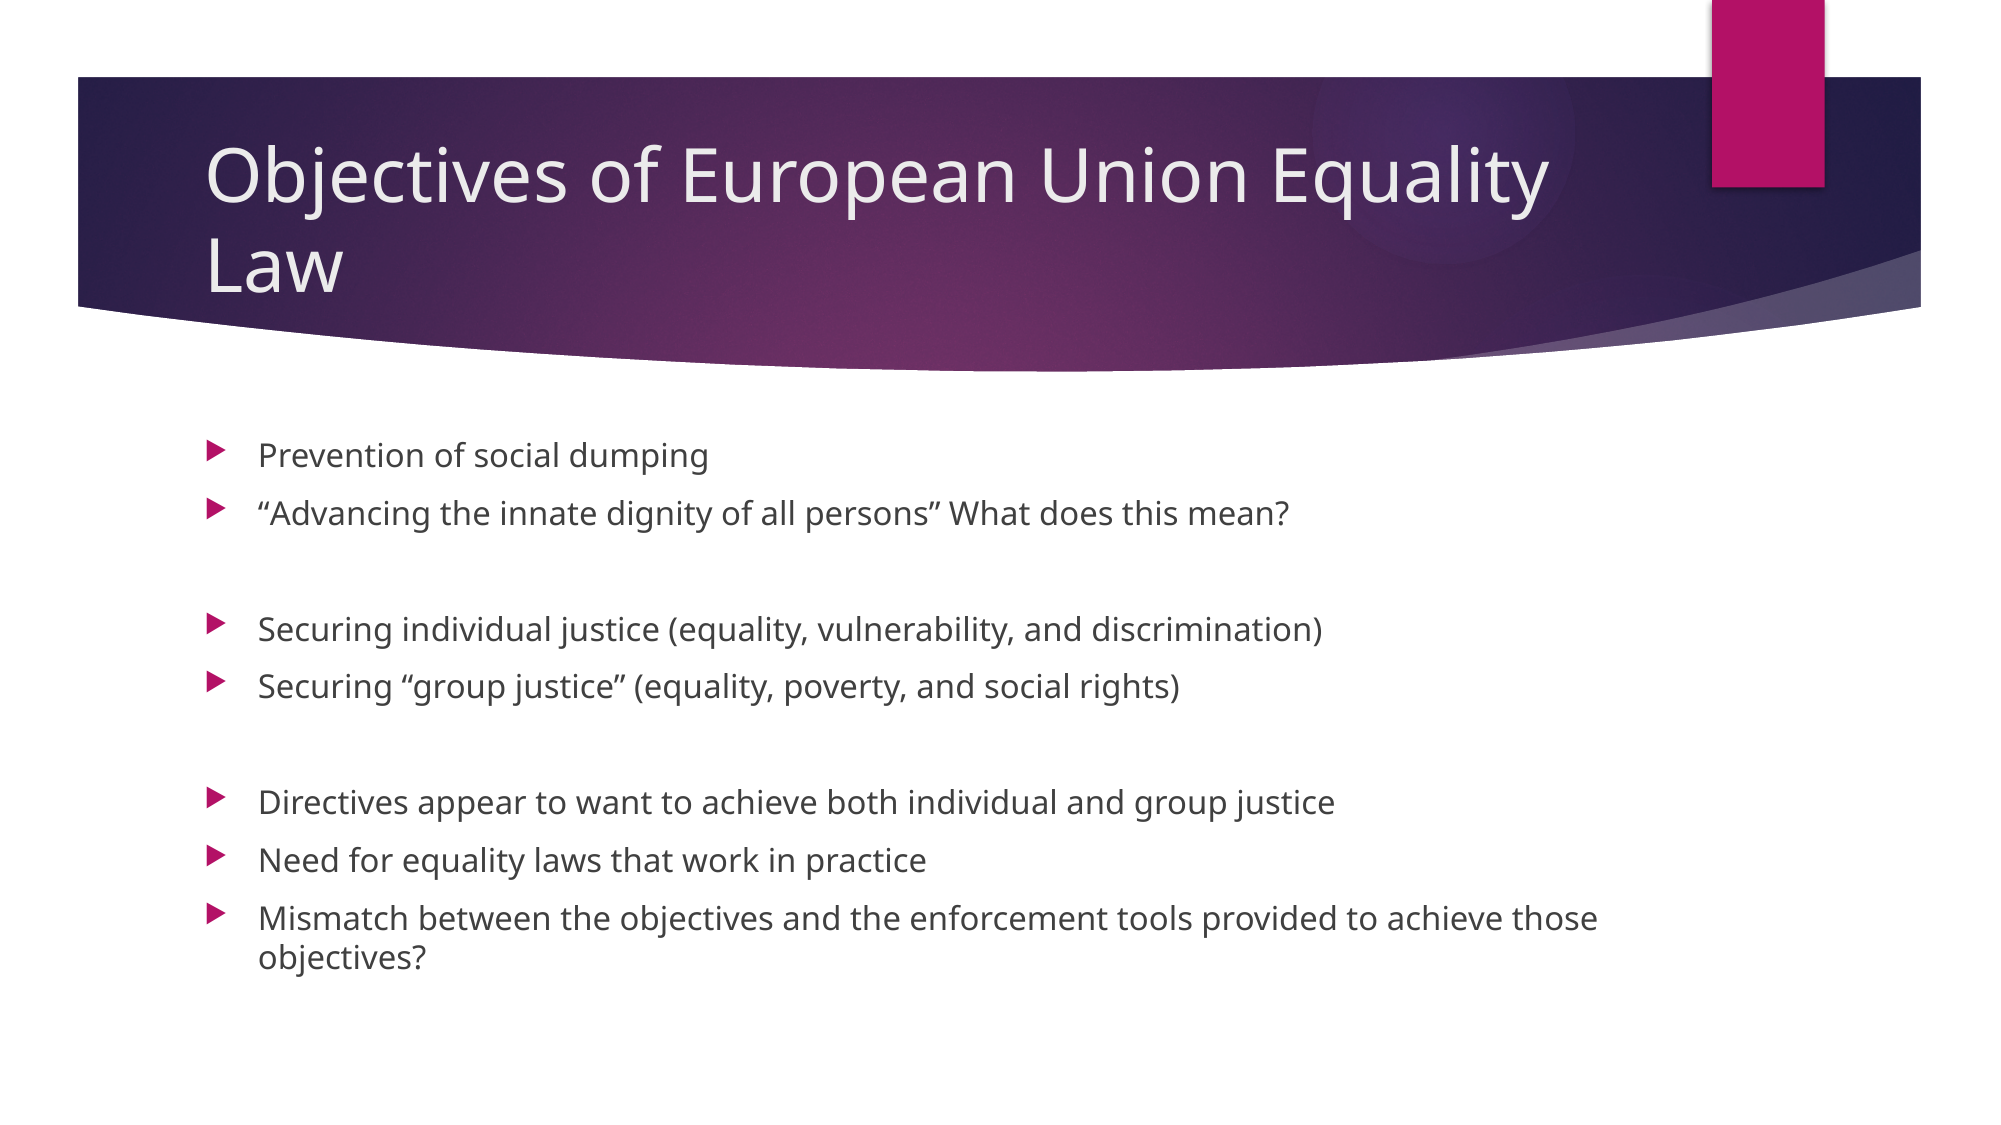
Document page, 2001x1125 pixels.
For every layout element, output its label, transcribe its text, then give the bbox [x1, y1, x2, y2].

list Prevention of social dumping “Advancing the innate dignity of all persons” What does this mean? Securing individual justice (equality, vulnerability, and discrimination) Securing “group justice” (equality, poverty, and social rights) Directives appear to want to achieve both individual and group justice Need for equality laws that work in practice Mismatch between the objectives and the enforcement tools provided to achieve those objectives? [189, 427, 1638, 988]
title Objectives of European Union Equality Law [189, 159, 1627, 276]
